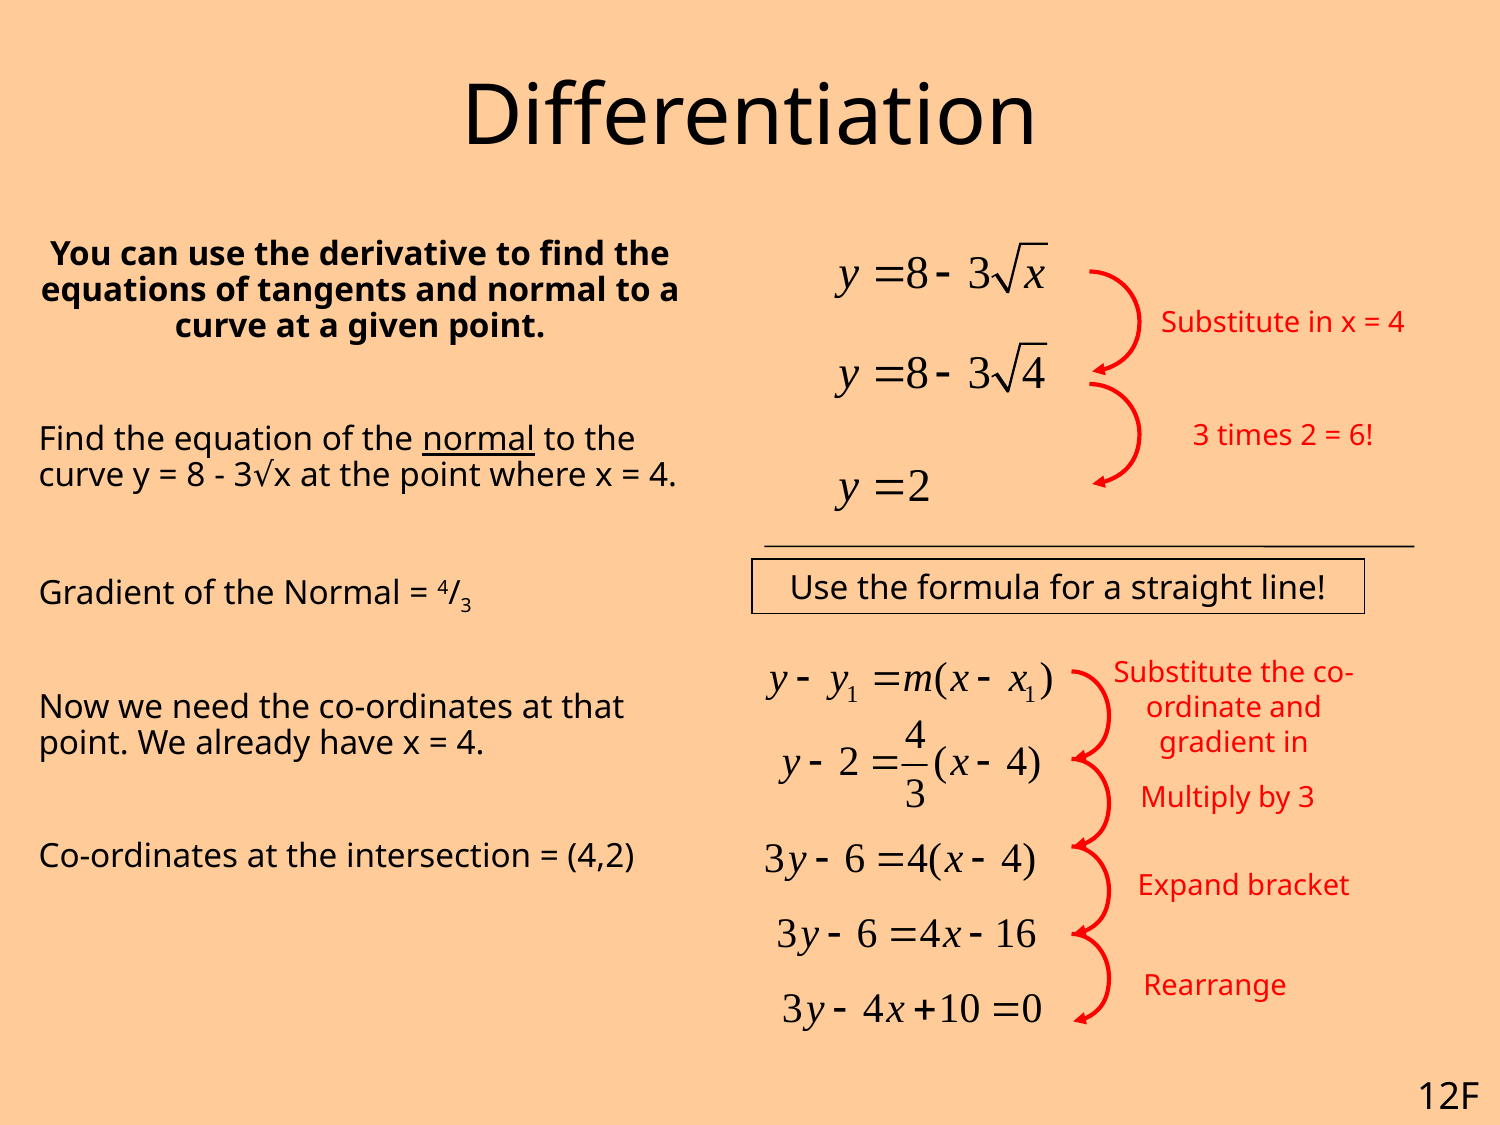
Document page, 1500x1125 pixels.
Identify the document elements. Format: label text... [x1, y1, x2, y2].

text_box [1071, 846, 1110, 937]
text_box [826, 458, 940, 522]
text_box [1071, 671, 1096, 762]
text_box Rearrange [1108, 958, 1322, 1009]
list You can use the derivative to find the equations of tangents and normal to a curve at a given point. Find the equation of the normal to the curve y = 8 - 3√x at the point where x = 4. Gradient of the Normal = 4/3 Now we need the co-ordinates at that point. We already have x = 4. Co-ordinates at the intersection = (4,2) [23, 229, 698, 1014]
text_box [826, 233, 1058, 309]
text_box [758, 833, 1045, 890]
text_box Substitute in x = 4 [1139, 296, 1427, 347]
text_box [1089, 383, 1139, 488]
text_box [771, 708, 1047, 817]
text_box [1071, 933, 1108, 1025]
text_box [1071, 758, 1110, 849]
text_box Use the formula for a straight line! [751, 558, 1365, 614]
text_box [771, 908, 1044, 965]
text_box [1089, 271, 1139, 376]
text_box Expand bracket [1108, 858, 1379, 909]
text_box 12F [1402, 1064, 1495, 1125]
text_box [758, 649, 1059, 713]
title Differentiation [103, 35, 1397, 199]
text_box Substitute the co-ordinate and gradient in [1096, 646, 1372, 767]
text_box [776, 983, 1049, 1040]
text_box Multiply by 3 [1108, 771, 1347, 822]
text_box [826, 333, 1058, 409]
